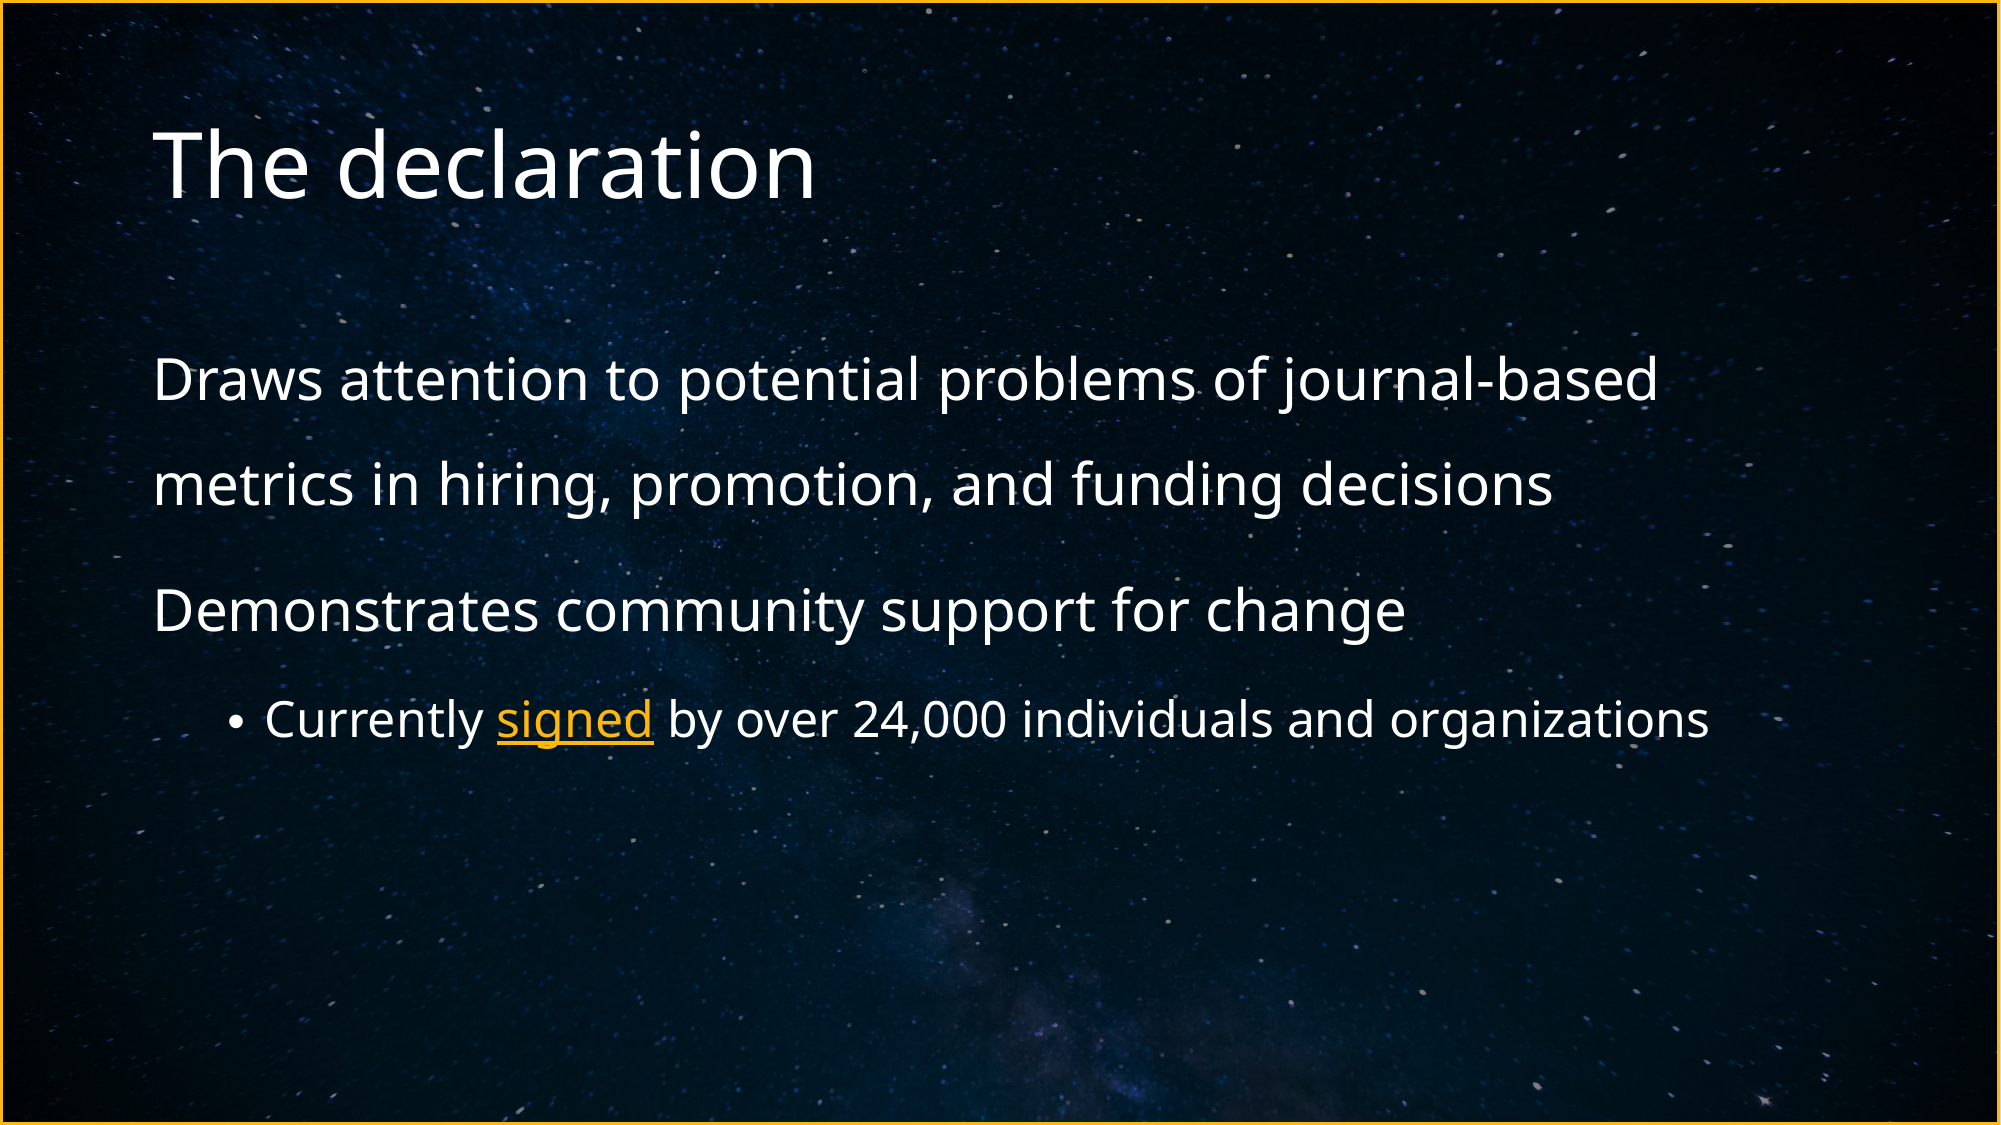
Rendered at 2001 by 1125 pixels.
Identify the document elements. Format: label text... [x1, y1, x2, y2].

list Draws attention to potential problems of journal-based metrics in hiring, promotion, and funding decisions Demonstrates community support for change Currently signed by over 24,000 individuals and organizations [137, 299, 1863, 1014]
title The declaration [137, 59, 1863, 278]
picture [3, 3, 1997, 1122]
